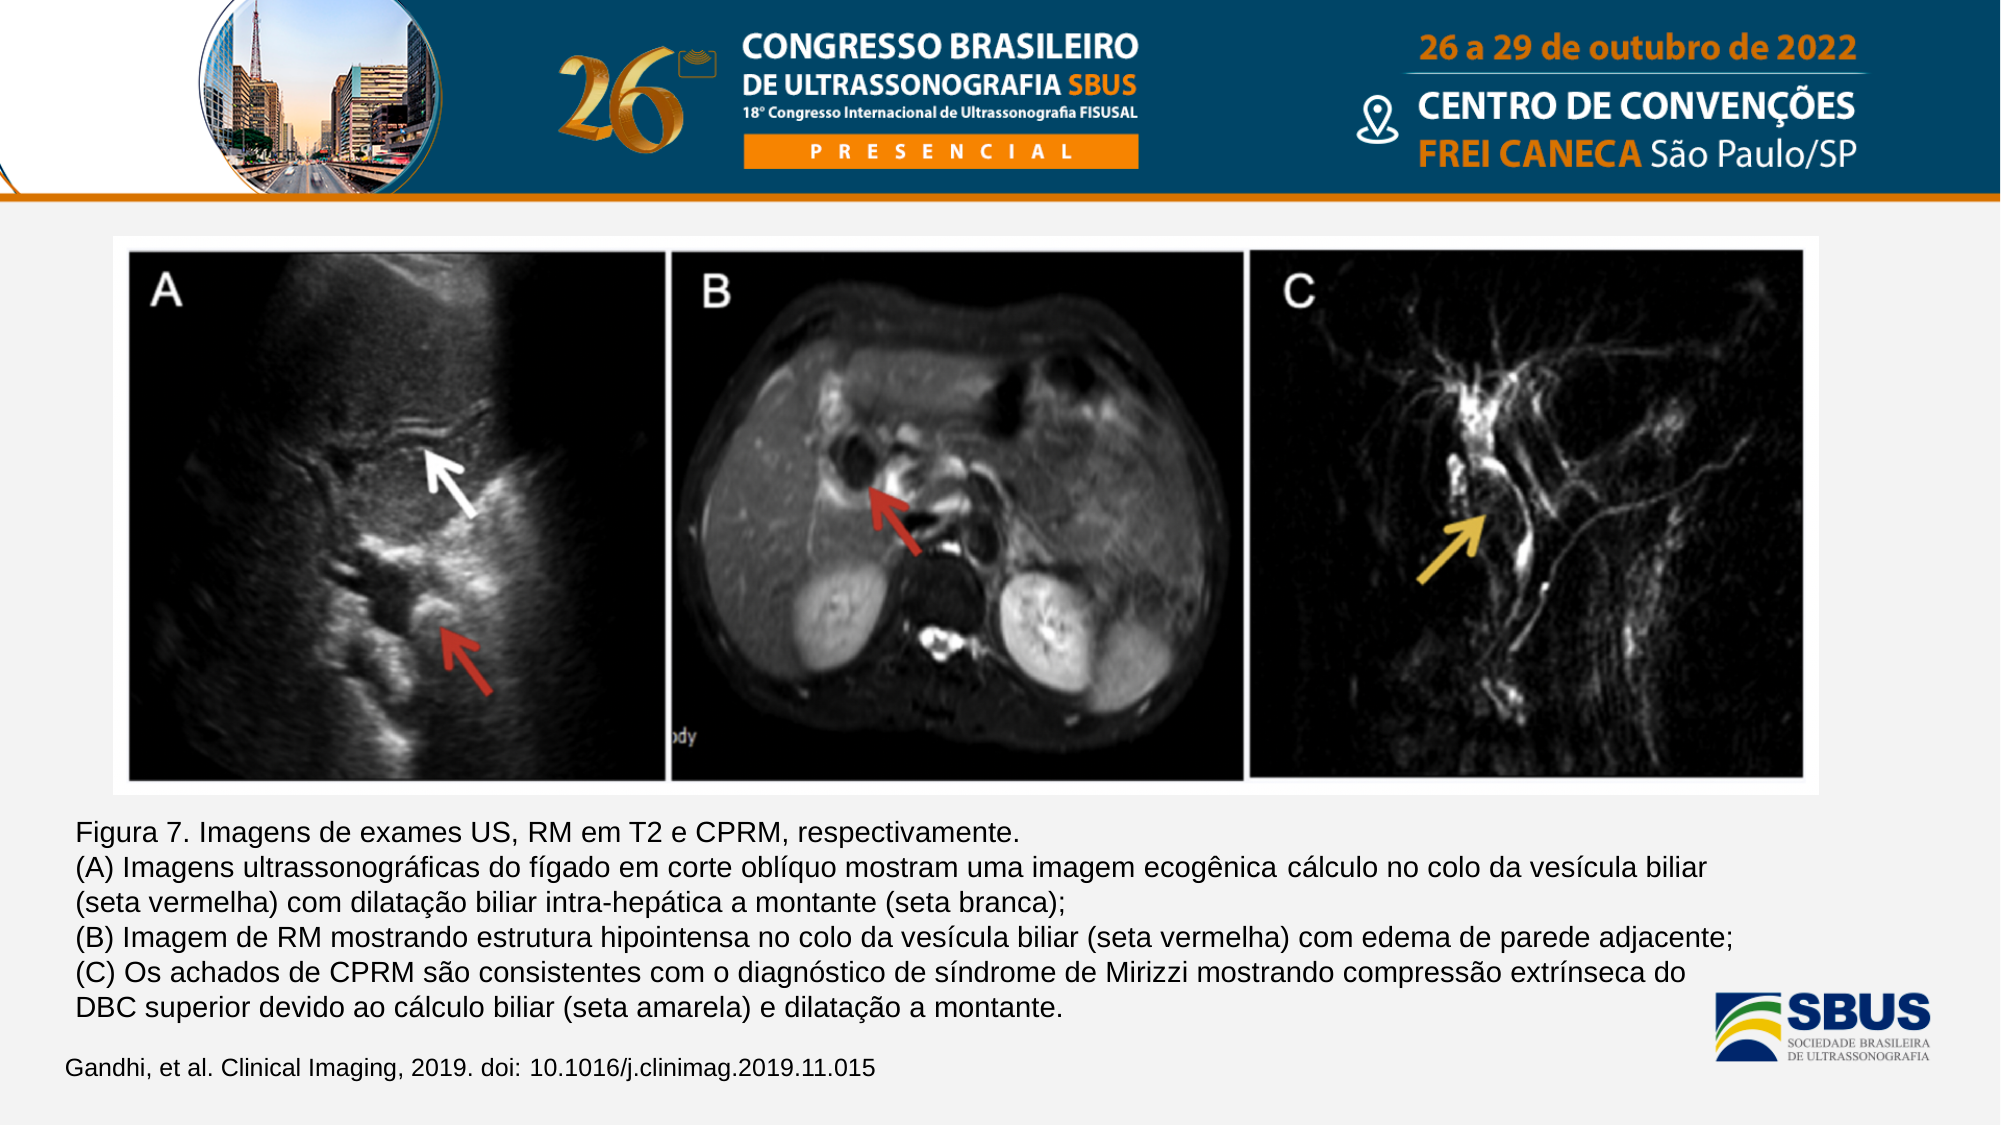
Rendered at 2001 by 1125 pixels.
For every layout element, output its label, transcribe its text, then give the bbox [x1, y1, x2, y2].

picture [994, 34, 1015, 58]
picture [1123, 75, 1136, 95]
picture [1790, 85, 1814, 119]
picture [964, 75, 981, 95]
picture [764, 33, 787, 59]
picture [1689, 41, 1699, 59]
picture [1577, 140, 1593, 166]
picture [962, 106, 1001, 117]
picture [1086, 75, 1100, 95]
picture [1786, 148, 1804, 167]
picture [744, 107, 748, 117]
picture [744, 75, 761, 95]
picture [1066, 34, 1081, 58]
picture [1730, 33, 1747, 60]
picture [1595, 140, 1615, 167]
picture [840, 33, 858, 58]
picture [899, 33, 915, 59]
picture [1722, 92, 1739, 118]
picture [1357, 127, 1398, 143]
picture [827, 110, 840, 117]
picture [1594, 92, 1611, 118]
picture [1514, 35, 1531, 60]
picture [806, 75, 818, 94]
picture [1752, 41, 1768, 60]
picture [1463, 140, 1480, 166]
picture [769, 107, 824, 120]
picture [1568, 92, 1591, 119]
picture [1551, 140, 1571, 166]
picture [1420, 35, 1437, 59]
picture [850, 106, 936, 117]
picture [1085, 34, 1090, 58]
picture [1501, 140, 1520, 167]
picture [923, 75, 939, 94]
picture [1768, 92, 1788, 128]
picture [851, 75, 867, 94]
picture [1420, 140, 1436, 166]
picture [1069, 75, 1082, 95]
picture [1840, 140, 1856, 166]
picture [918, 33, 941, 59]
picture [1532, 92, 1556, 119]
picture [1419, 92, 1439, 119]
picture [984, 75, 998, 94]
picture [1440, 140, 1459, 166]
picture [1621, 92, 1641, 119]
picture [1364, 95, 1391, 135]
picture [1047, 34, 1062, 58]
picture [1743, 92, 1764, 118]
picture [1115, 33, 1138, 59]
picture [791, 34, 811, 58]
picture [1689, 148, 1707, 167]
picture [1440, 35, 1457, 59]
picture [1806, 140, 1818, 168]
picture [786, 75, 802, 95]
picture [1821, 140, 1836, 167]
picture [1719, 140, 1735, 166]
picture [879, 33, 895, 59]
picture [1737, 148, 1751, 167]
picture [1542, 33, 1560, 60]
picture [1102, 107, 1137, 117]
picture [1619, 140, 1641, 166]
picture [1494, 35, 1511, 59]
picture [1670, 148, 1684, 166]
picture [1487, 92, 1507, 118]
picture [1060, 106, 1075, 117]
picture [816, 75, 831, 94]
picture [1652, 140, 1667, 167]
picture [752, 107, 764, 117]
picture [1038, 34, 1043, 58]
picture [1757, 148, 1772, 167]
picture [1702, 41, 1719, 60]
picture [973, 33, 991, 58]
picture [1002, 75, 1033, 94]
picture [1044, 75, 1061, 94]
picture [1818, 92, 1855, 119]
picture [1798, 35, 1816, 60]
picture [1590, 41, 1608, 60]
picture [952, 33, 969, 59]
picture [1095, 33, 1113, 58]
picture [0, 0, 2001, 1125]
picture [1036, 75, 1040, 94]
picture [902, 75, 920, 95]
picture [1643, 92, 1667, 119]
picture [834, 75, 848, 94]
picture [743, 33, 762, 59]
picture [1483, 140, 1488, 166]
picture [942, 75, 961, 95]
picture [1612, 36, 1642, 60]
picture [1003, 110, 1025, 117]
picture [1467, 41, 1483, 60]
picture [1818, 35, 1835, 59]
picture [861, 34, 876, 58]
picture [886, 75, 898, 95]
picture [1839, 35, 1856, 59]
picture [1697, 92, 1719, 118]
picture [1523, 140, 1545, 166]
picture [1081, 107, 1099, 117]
picture [1646, 41, 1663, 59]
picture [1563, 41, 1580, 60]
picture [1443, 92, 1460, 118]
picture [764, 75, 777, 94]
picture [1052, 110, 1058, 117]
picture [870, 75, 883, 95]
text_box Figura 7. Imagens de exames US, RM em T2 e CPRM, respectivamente. (A) Imagens ultrassonográficas do fígado em corte oblíquo mostram uma imagem ecogênica cálculo no colo da vesícula biliar (seta vermelha) com dilatação biliar intra-hepática a montante (seta branca); (B) Imagem de RM mostrando estrutura hipointensa no colo da vesícula biliar (seta vermelha) com edema de parede adjacente; (C) Os achados de CPRM são consistentes com o diagnóstico de síndrome de Mirizzi mostrando compressão extrínseca do DBC superior devido ao cálculo biliar (seta amarela) e dilatação a montante. [60, 805, 2000, 1031]
picture [940, 106, 957, 117]
picture [814, 33, 835, 59]
picture [1028, 110, 1050, 120]
picture [1671, 92, 1692, 118]
picture [1667, 33, 1685, 59]
picture [1103, 75, 1119, 95]
picture [684, 51, 710, 64]
picture [1778, 35, 1794, 59]
picture [1463, 92, 1484, 118]
text_box Gandhi, et al. Clinical Imaging, 2019. doi: 10.1016/j.clinimag.2019.11.015 [49, 1044, 1410, 1089]
picture [744, 134, 1138, 168]
picture [559, 47, 683, 153]
picture [1017, 33, 1034, 59]
picture [1511, 92, 1530, 118]
